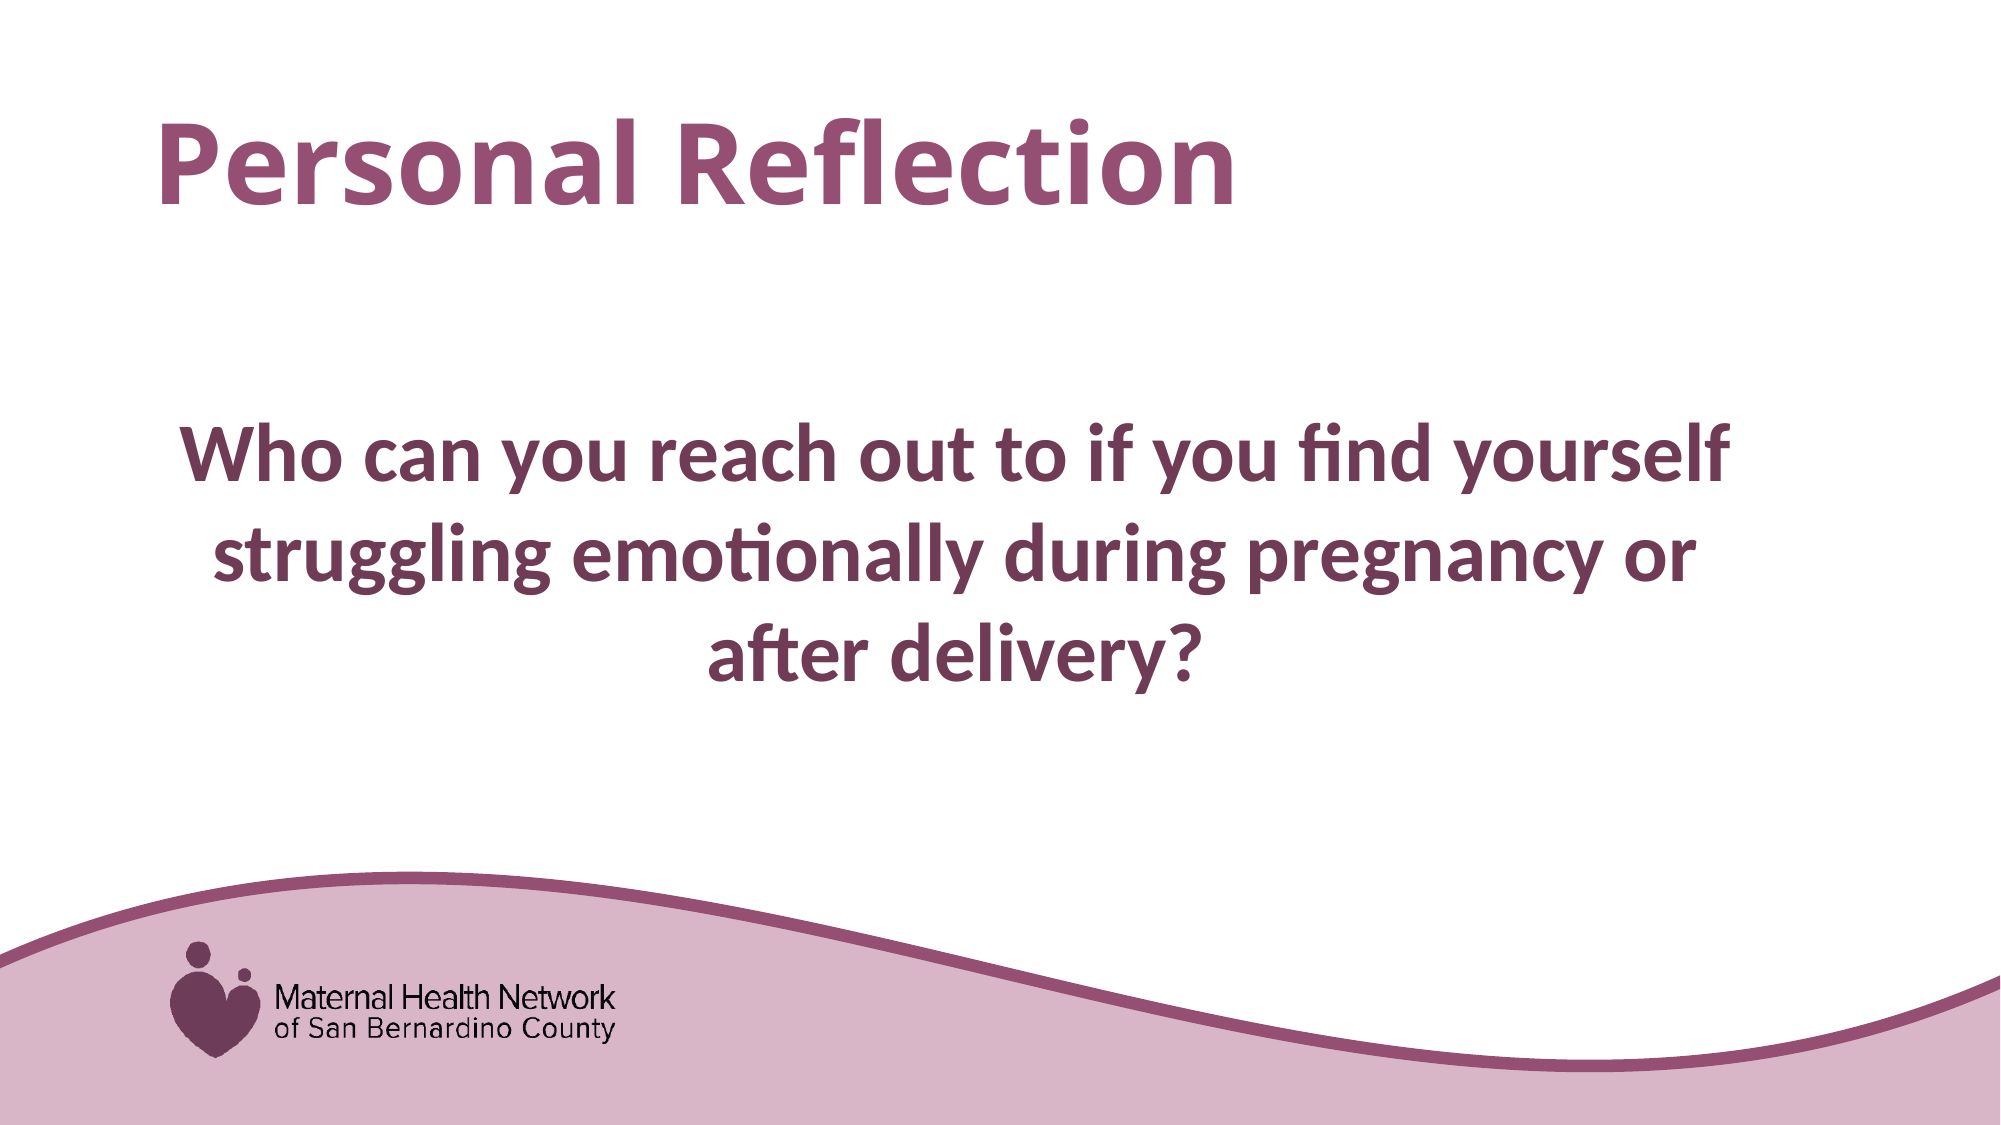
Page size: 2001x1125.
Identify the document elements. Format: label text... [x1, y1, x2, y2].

list Who can you reach out to if you find yourself struggling emotionally during pregnancy or after delivery? [122, 270, 1790, 747]
picture [160, 933, 625, 1066]
title Personal Reflection [137, 59, 1863, 278]
